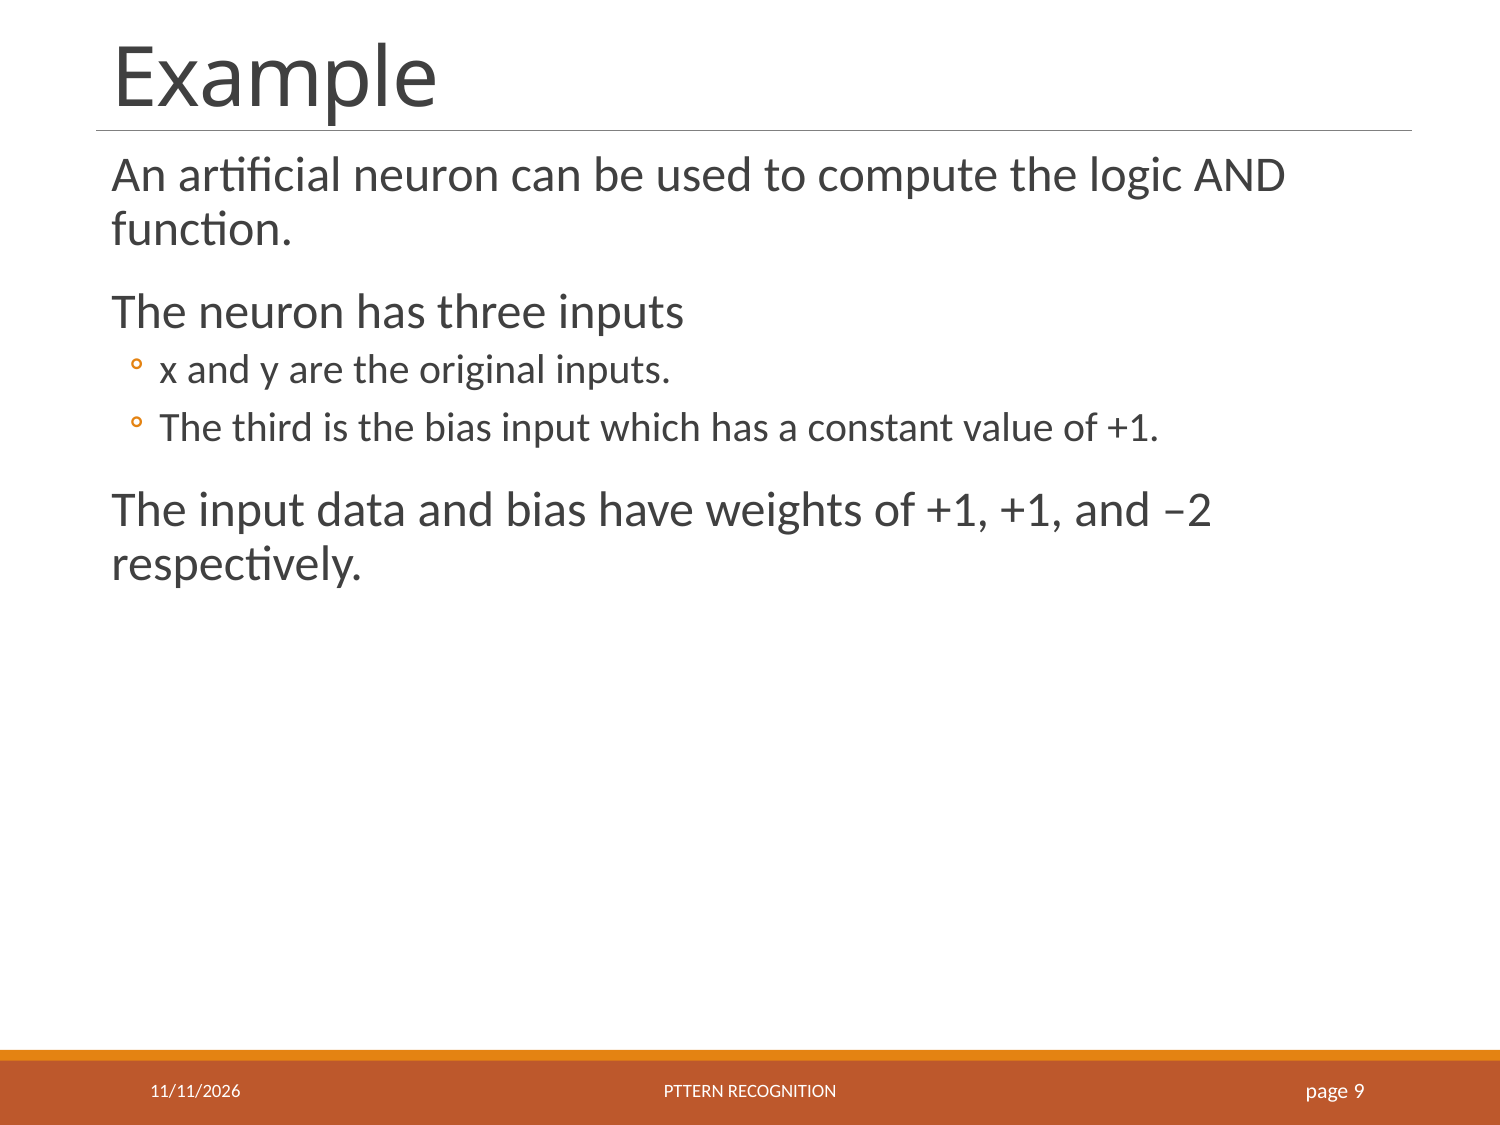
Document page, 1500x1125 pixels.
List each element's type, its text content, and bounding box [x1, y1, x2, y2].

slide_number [135, 1059, 440, 1120]
title Example [96, 19, 1413, 131]
slide_number page 9 [1218, 1059, 1380, 1120]
footer Pttern recognition [453, 1059, 1047, 1120]
list An artificial neuron can be used to compute the logic AND function. The neuron has three inputs x and y are the original inputs. The third is the bias input which has a constant value of +1. The input data and bias have weights of +1, +1, and –2 respectively. [96, 140, 1413, 1034]
